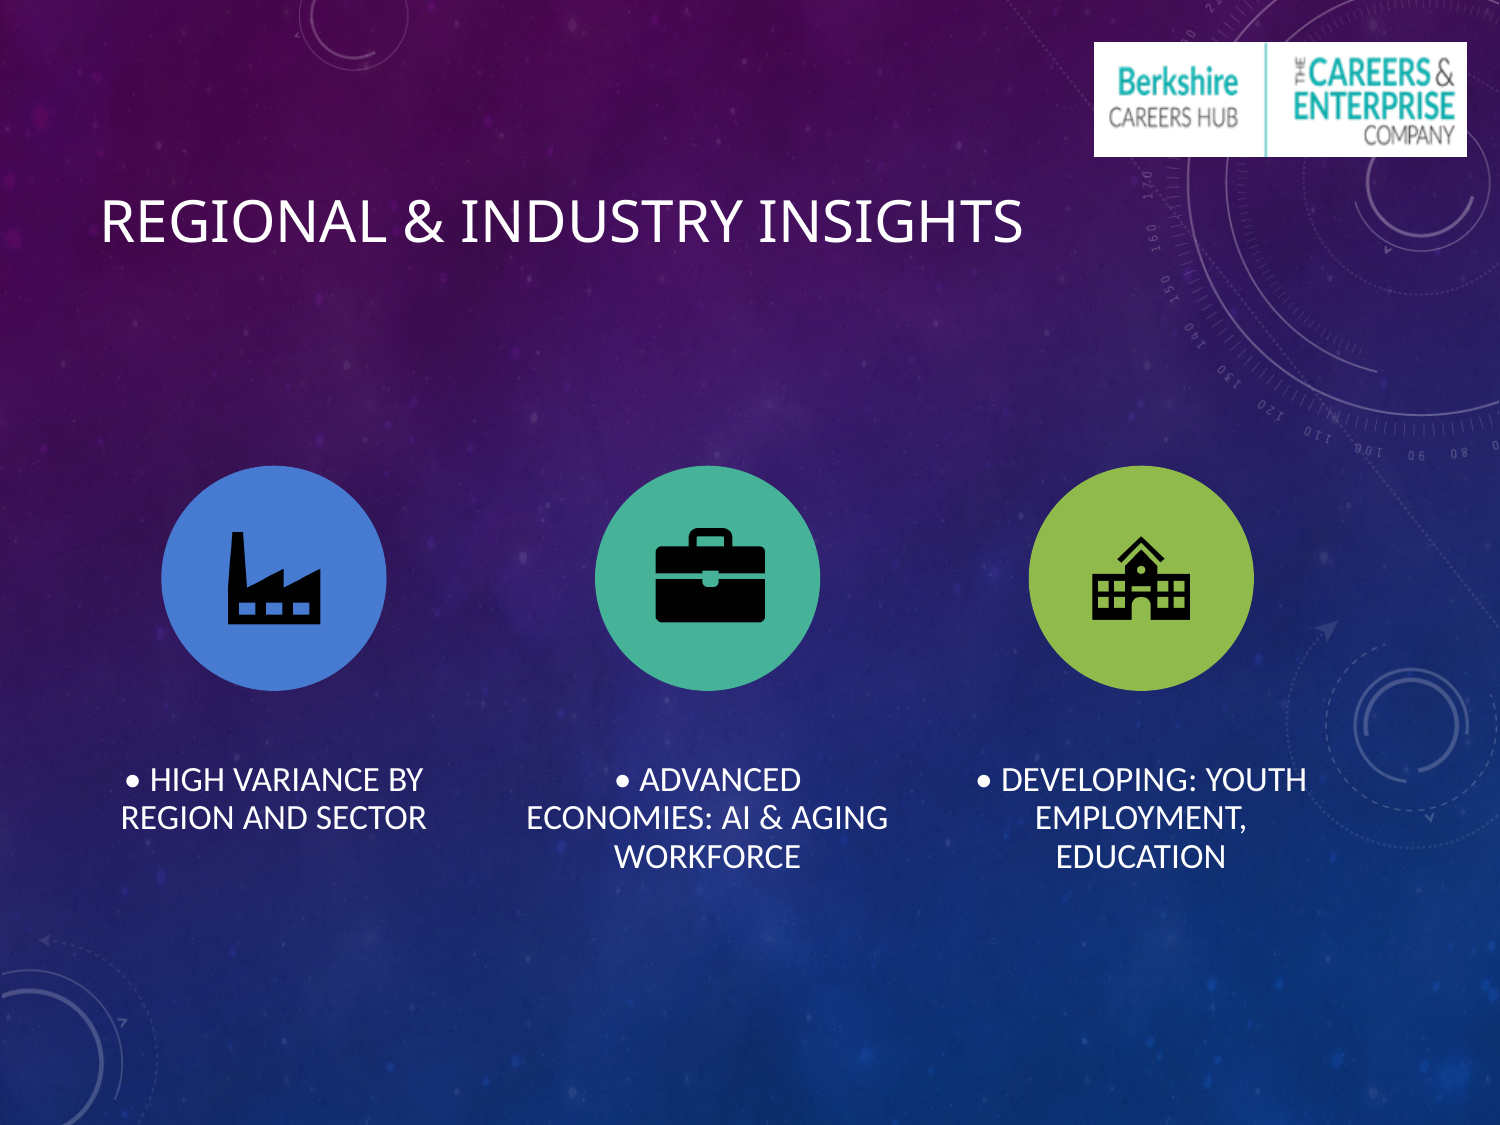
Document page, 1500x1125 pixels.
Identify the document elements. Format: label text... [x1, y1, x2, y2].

title Regional & Industry Insights [84, 99, 1331, 339]
picture [0, 0, 1500, 1125]
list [84, 394, 1332, 951]
